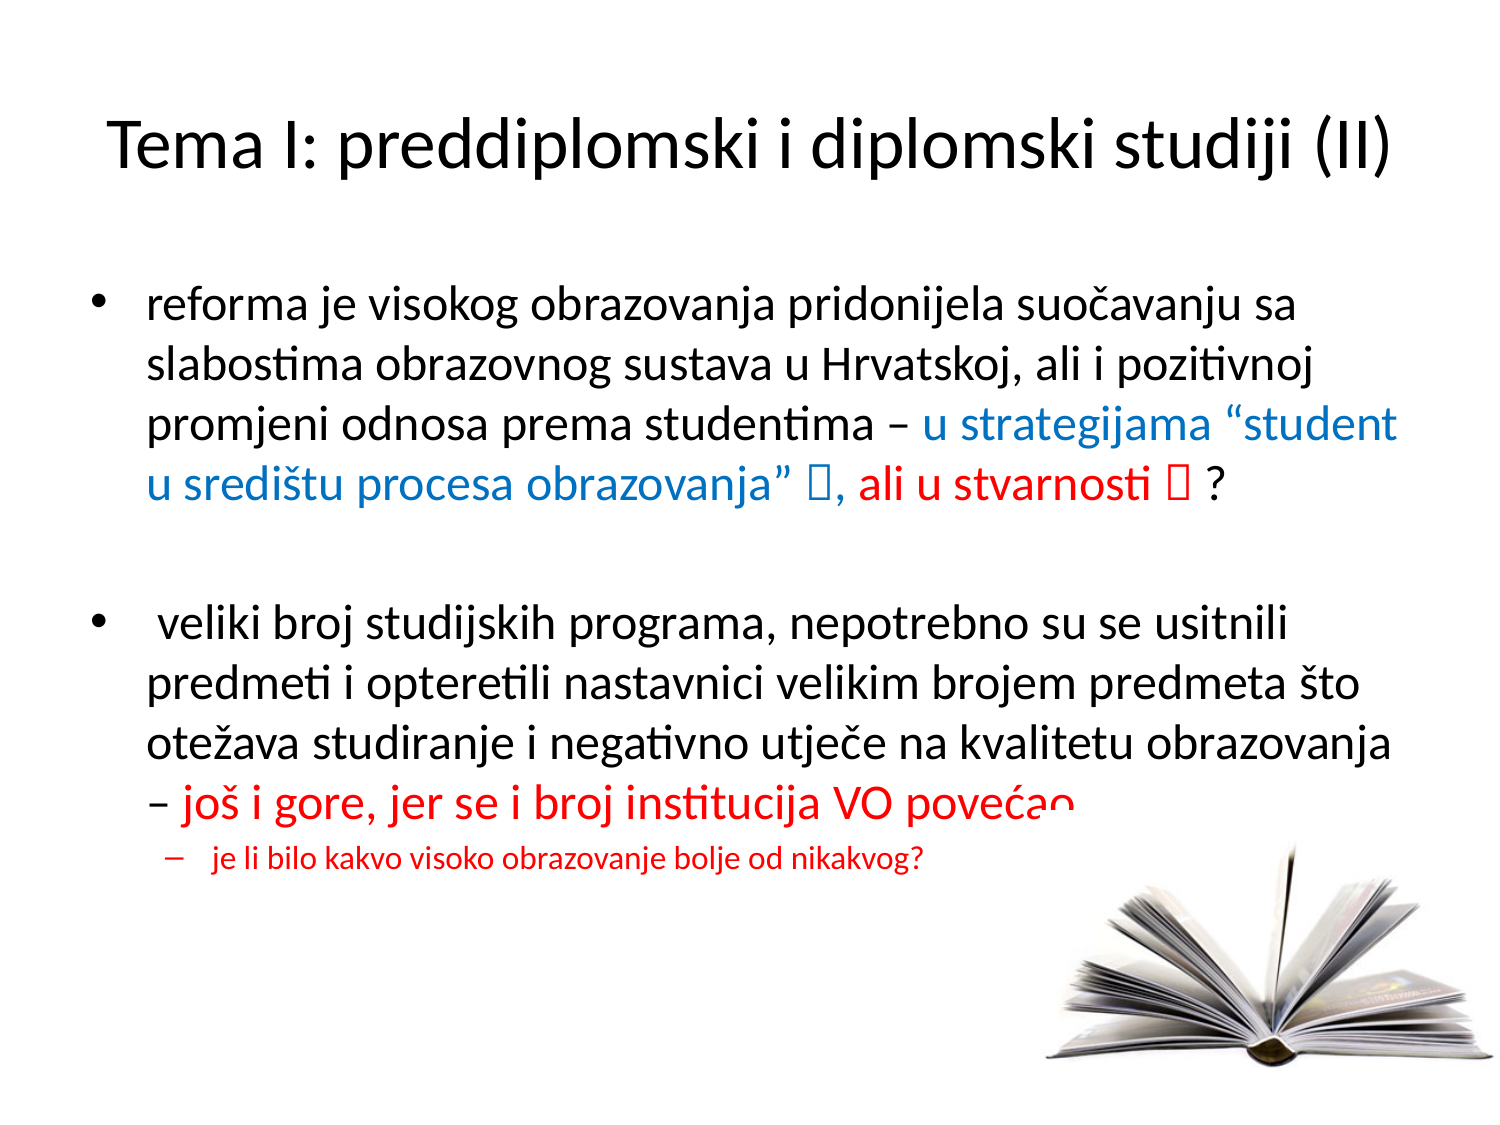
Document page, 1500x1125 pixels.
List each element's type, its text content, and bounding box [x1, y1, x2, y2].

title Tema I: preddiplomski i diplomski studiji (II) [75, 45, 1425, 233]
list reforma je visokog obrazovanja pridonijela suočavanju sa slabostima obrazovnog sustava u Hrvatskoj, ali i pozitivnoj promjeni odnosa prema studentima – u strategijama “student u središtu procesa obrazovanja” , ali u stvarnosti  ? veliki broj studijskih programa, nepotrebno su se usitnili predmeti i opteretili nastavnici velikim brojem predmeta što otežava studiranje i negativno utječe na kvalitetu obrazovanja – još i gore, jer se i broj institucija VO povećao je li bilo kakvo visoko obrazovanje bolje od nikakvog? [75, 262, 1425, 1005]
picture [1040, 810, 1500, 1073]
